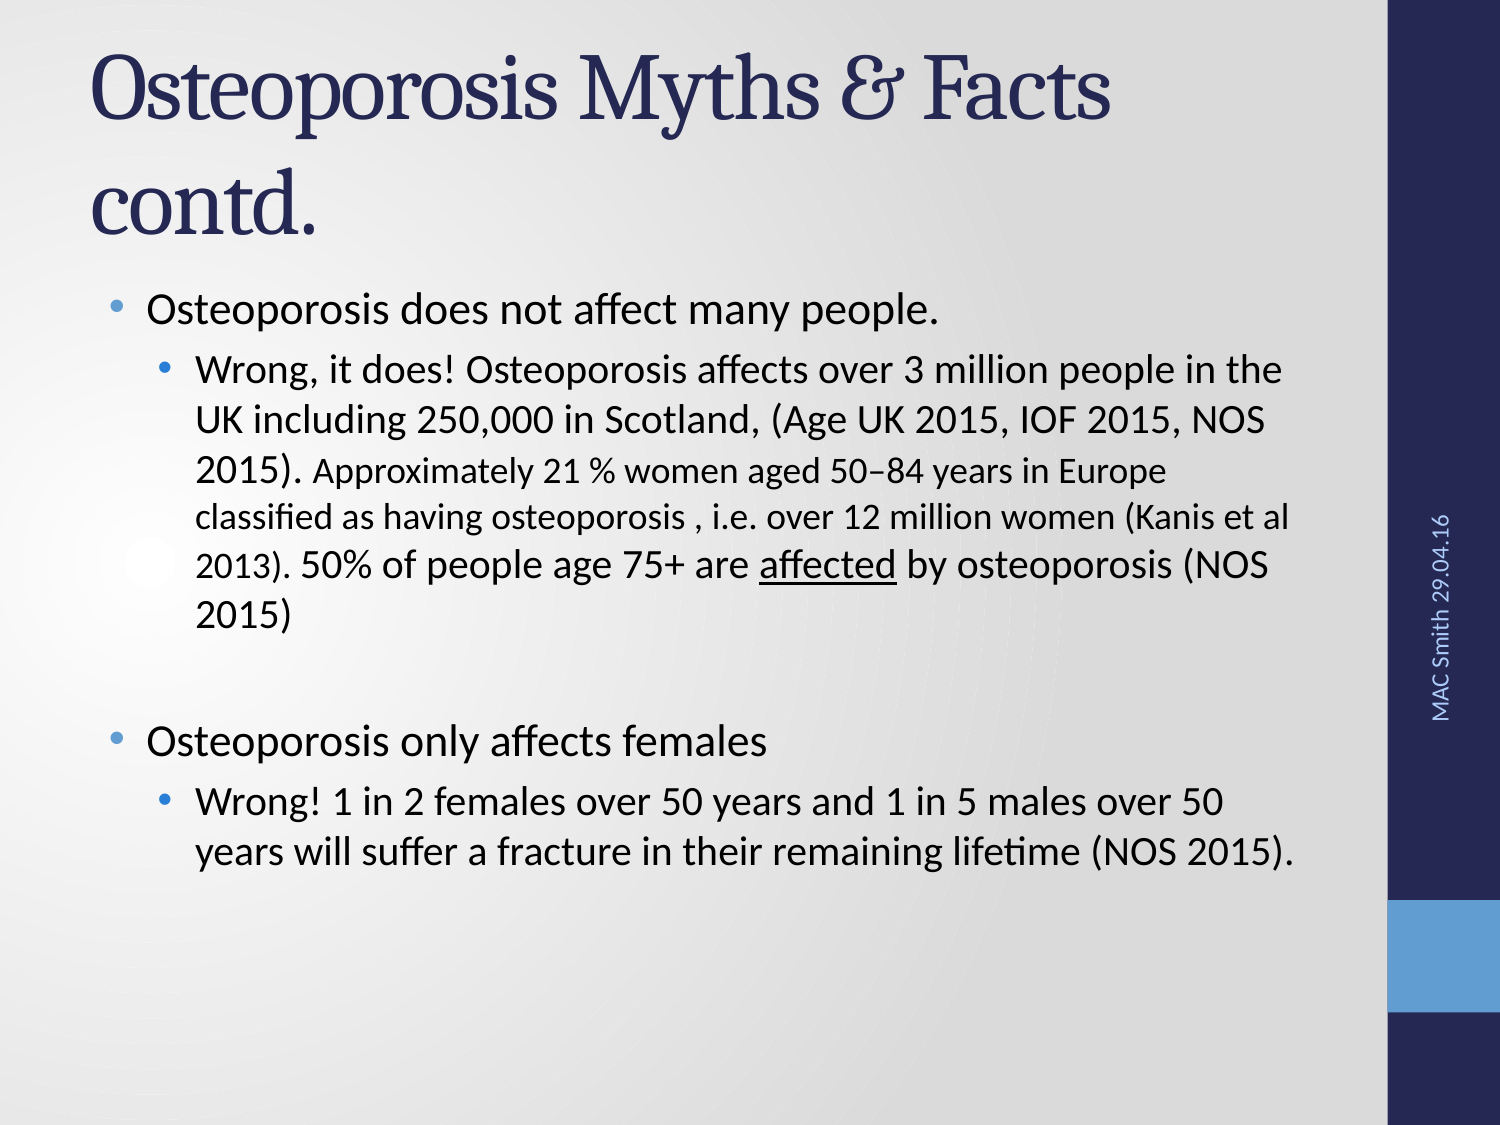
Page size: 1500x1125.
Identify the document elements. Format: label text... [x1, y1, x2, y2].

title Osteoporosis Myths & Facts contd. [75, 45, 1325, 233]
footer MAC Smith 29.04.16 [1408, 500, 1469, 889]
list Osteoporosis does not affect many people. Wrong, it does! Osteoporosis affects over 3 million people in the UK including 250,000 in Scotland, (Age UK 2015, IOF 2015, NOS 2015). Approximately 21 % women aged 50–84 years in Europe classified as having osteoporosis , i.e. over 12 million women (Kanis et al 2013). 50% of people age 75+ are affected by osteoporosis (NOS 2015) Osteoporosis only affects females Wrong! 1 in 2 females over 50 years and 1 in 5 males over 50 years will suffer a fracture in their remaining lifetime (NOS 2015). [75, 271, 1325, 1059]
